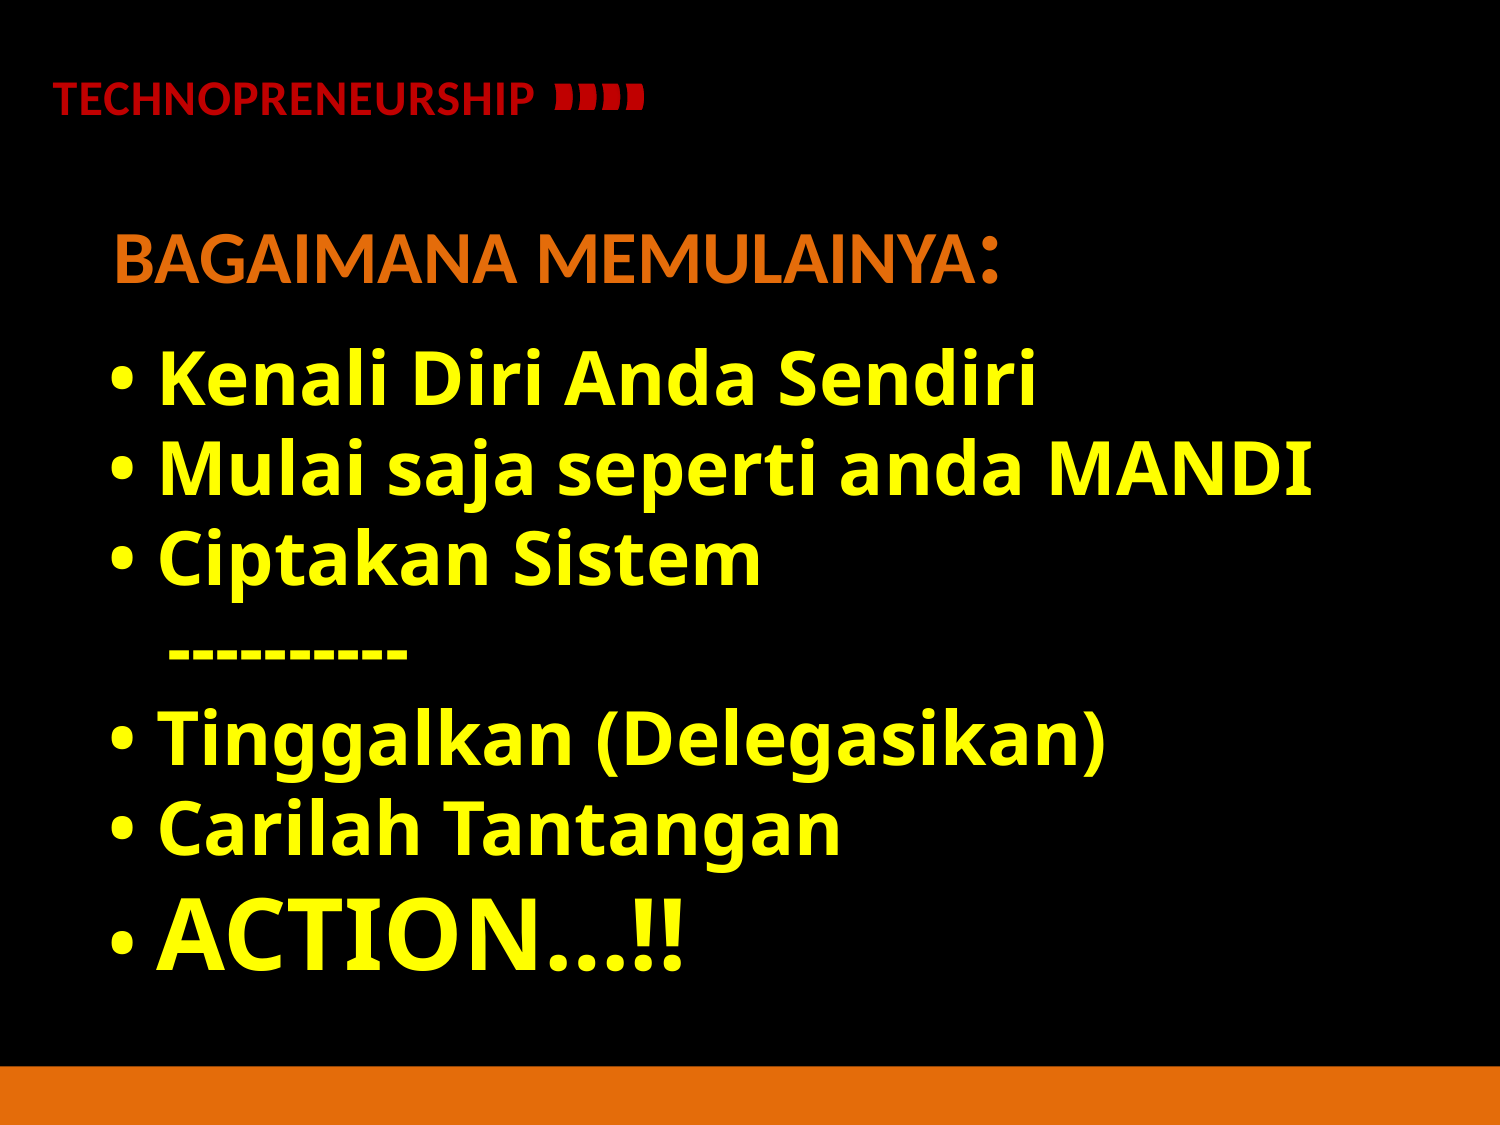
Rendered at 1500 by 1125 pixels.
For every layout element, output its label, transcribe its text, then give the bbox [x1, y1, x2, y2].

text_box TECHNOPRENEURSHIP [37, 58, 550, 133]
text_box • Kenali Diri Anda Sendiri • Mulai saja seperti anda MANDI • Ciptakan Sistem ---------- • Tinggalkan (Delegasikan) • Carilah Tantangan • ACTION…!! [93, 323, 1465, 998]
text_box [550, 81, 647, 112]
text_box BAGAIMANA MEMULAINYA: [98, 175, 1020, 311]
text_box [0, 1066, 1500, 1125]
